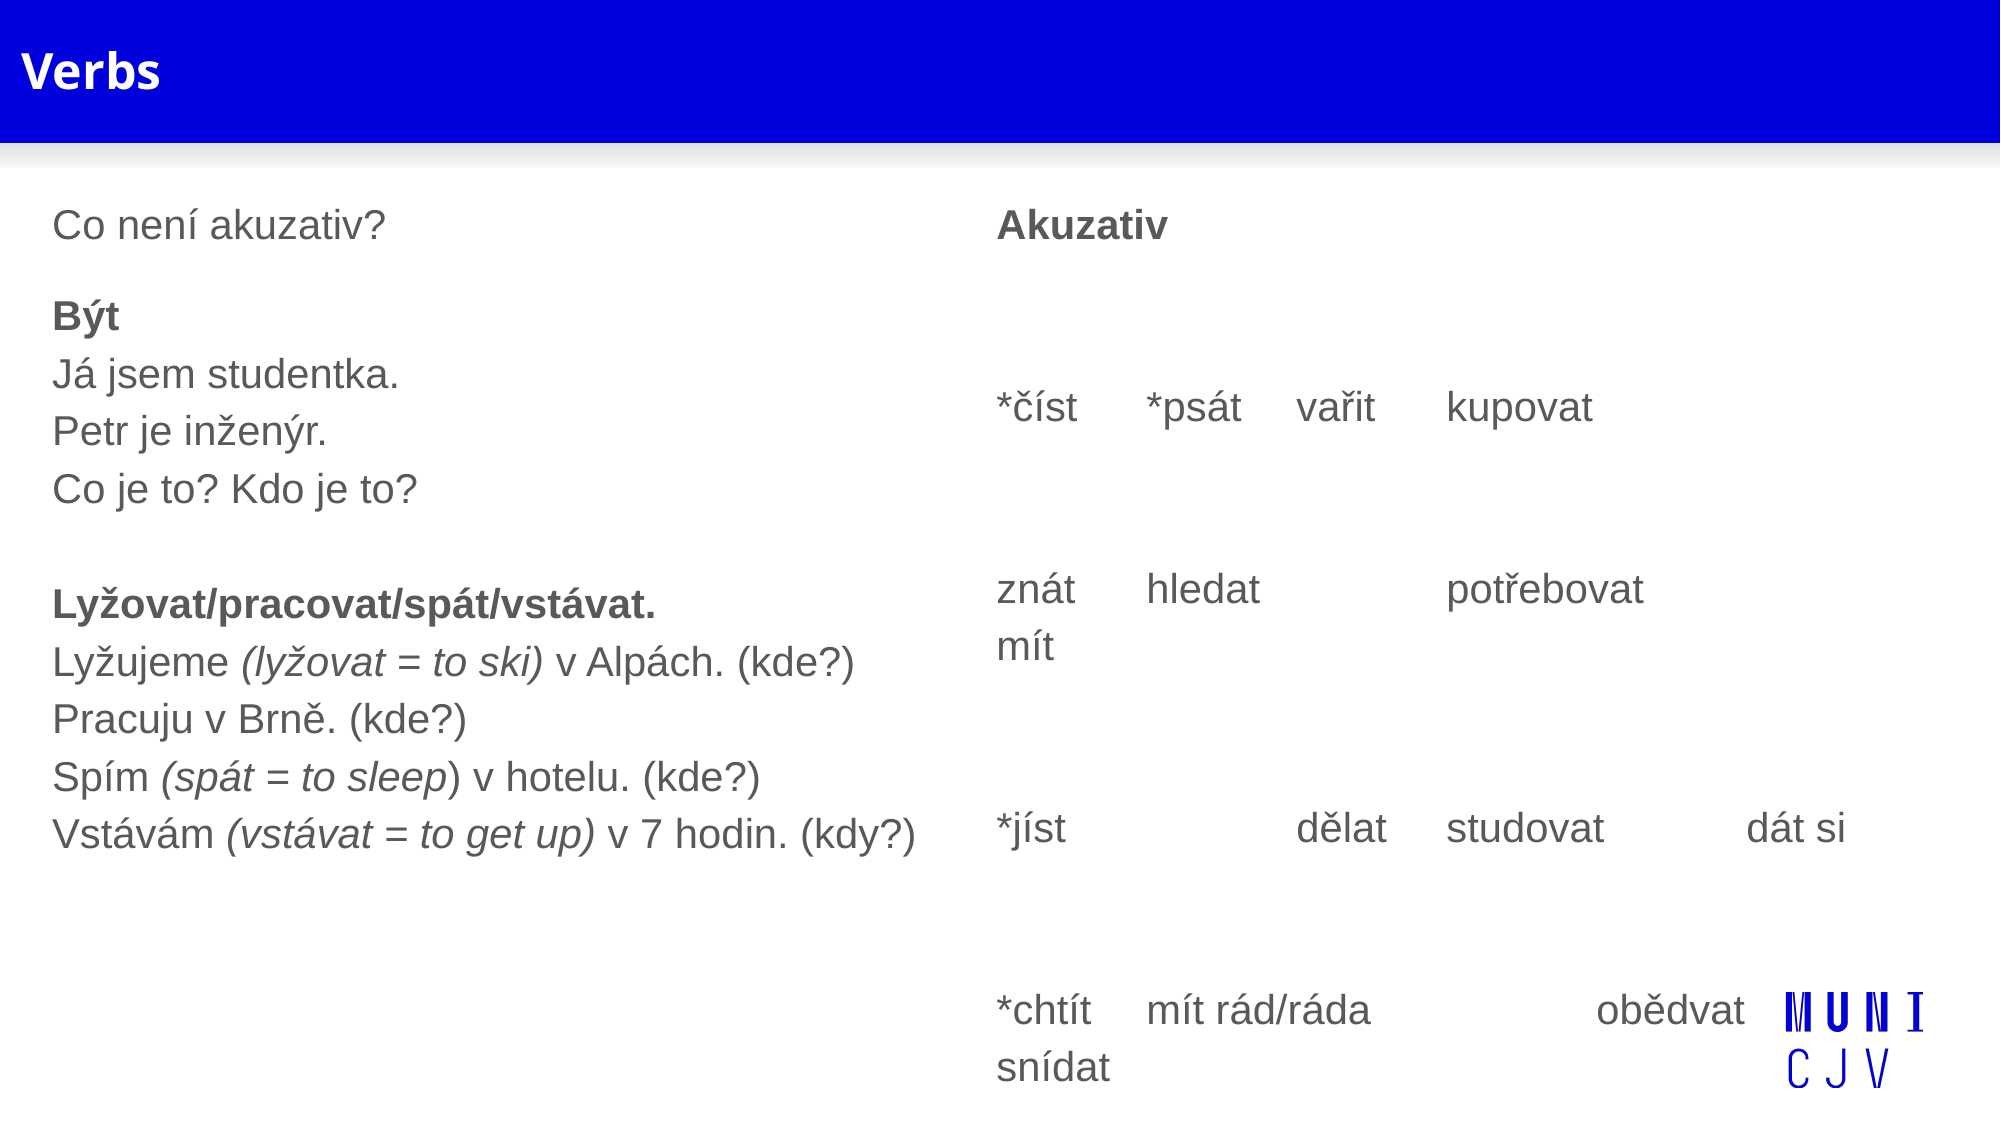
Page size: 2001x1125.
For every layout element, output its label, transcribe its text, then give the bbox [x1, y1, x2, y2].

list Akuzativ *číst *psát vařit kupovat znát hledat potřebovat mít *jíst dělat studovat dát si *chtít mít rád/ráda obědvat snídat [996, 190, 1941, 1081]
picture [1784, 1081, 1923, 1088]
list Co není akuzativ? Být Já jsem studentka. Petr je inženýr. Co je to? Kdo je to? Lyžovat/pracovat/spát/vstávat. Lyžujeme (lyžovat = to ski) v Alpách. (kde?) Pracuju v Brně. (kde?) Spím (spát = to sleep) v hotelu. (kde?) Vstávám (vstávat = to get up) v 7 hodin. (kdy?) [52, 190, 996, 1081]
title Verbs [21, 3, 1953, 136]
